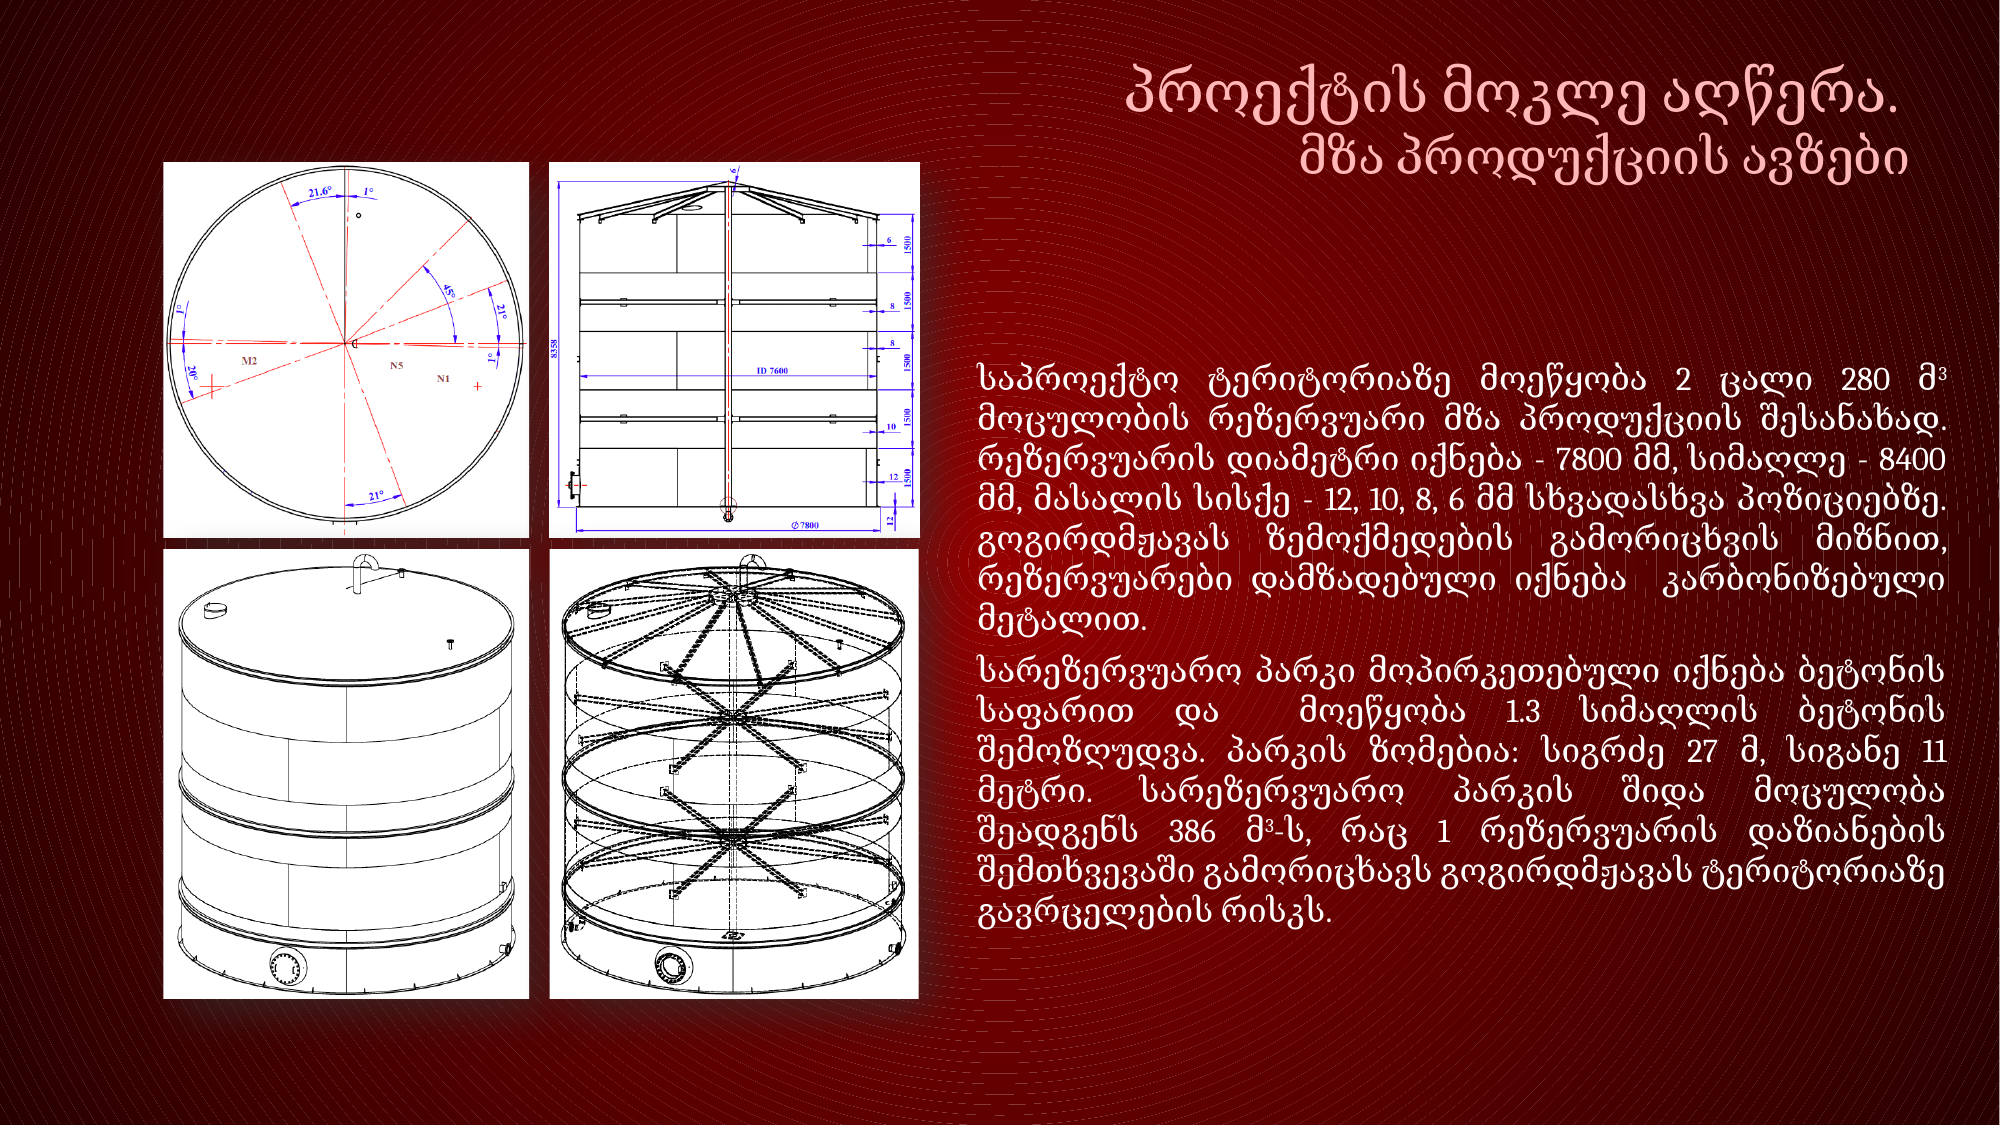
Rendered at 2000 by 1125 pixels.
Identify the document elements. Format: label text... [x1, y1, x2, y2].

picture [162, 161, 530, 538]
picture [162, 549, 530, 1000]
text_box საპროექტო ტერიტორიაზე მოეწყობა 2 ცალი 280 მ3 მოცულობის რეზერვუარი მზა პროდუქციის შესანახად. რეზერვუარის დიამეტრი იქნება - 7800 მმ, სიმაღლე - 8400 მმ, მასალის სისქე - 12, 10, 8, 6 მმ სხვადასხვა პოზიციებზე. გოგირდმჟავას ზემოქმედების გამორიცხვის მიზნით, რეზერვუარები დამზადებული იქნება კარბონიზებული მეტალით. სარეზერვუარო პარკი მოპირკეთებული იქნება ბეტონის საფარით და მოეწყობა 1.3 სიმაღლის ბეტონის შემოზღუდვა. პარკის ზომებია: სიგრძე 27 მ, სიგანე 11 მეტრი. სარეზერვუარო პარკის შიდა მოცულობა შეადგენს 386 მ3-ს, რაც 1 რეზერვუარის დაზიანების შემთხვევაში გამორიცხავს გოგირდმჟავას ტერიტორიაზე გავრცელების რისკს. [962, 349, 1962, 937]
text_box პროექტის მოკლე აღწერა. მზა პროდუქციის ავზები [249, 46, 1925, 192]
picture [549, 549, 920, 1000]
picture [549, 161, 920, 538]
